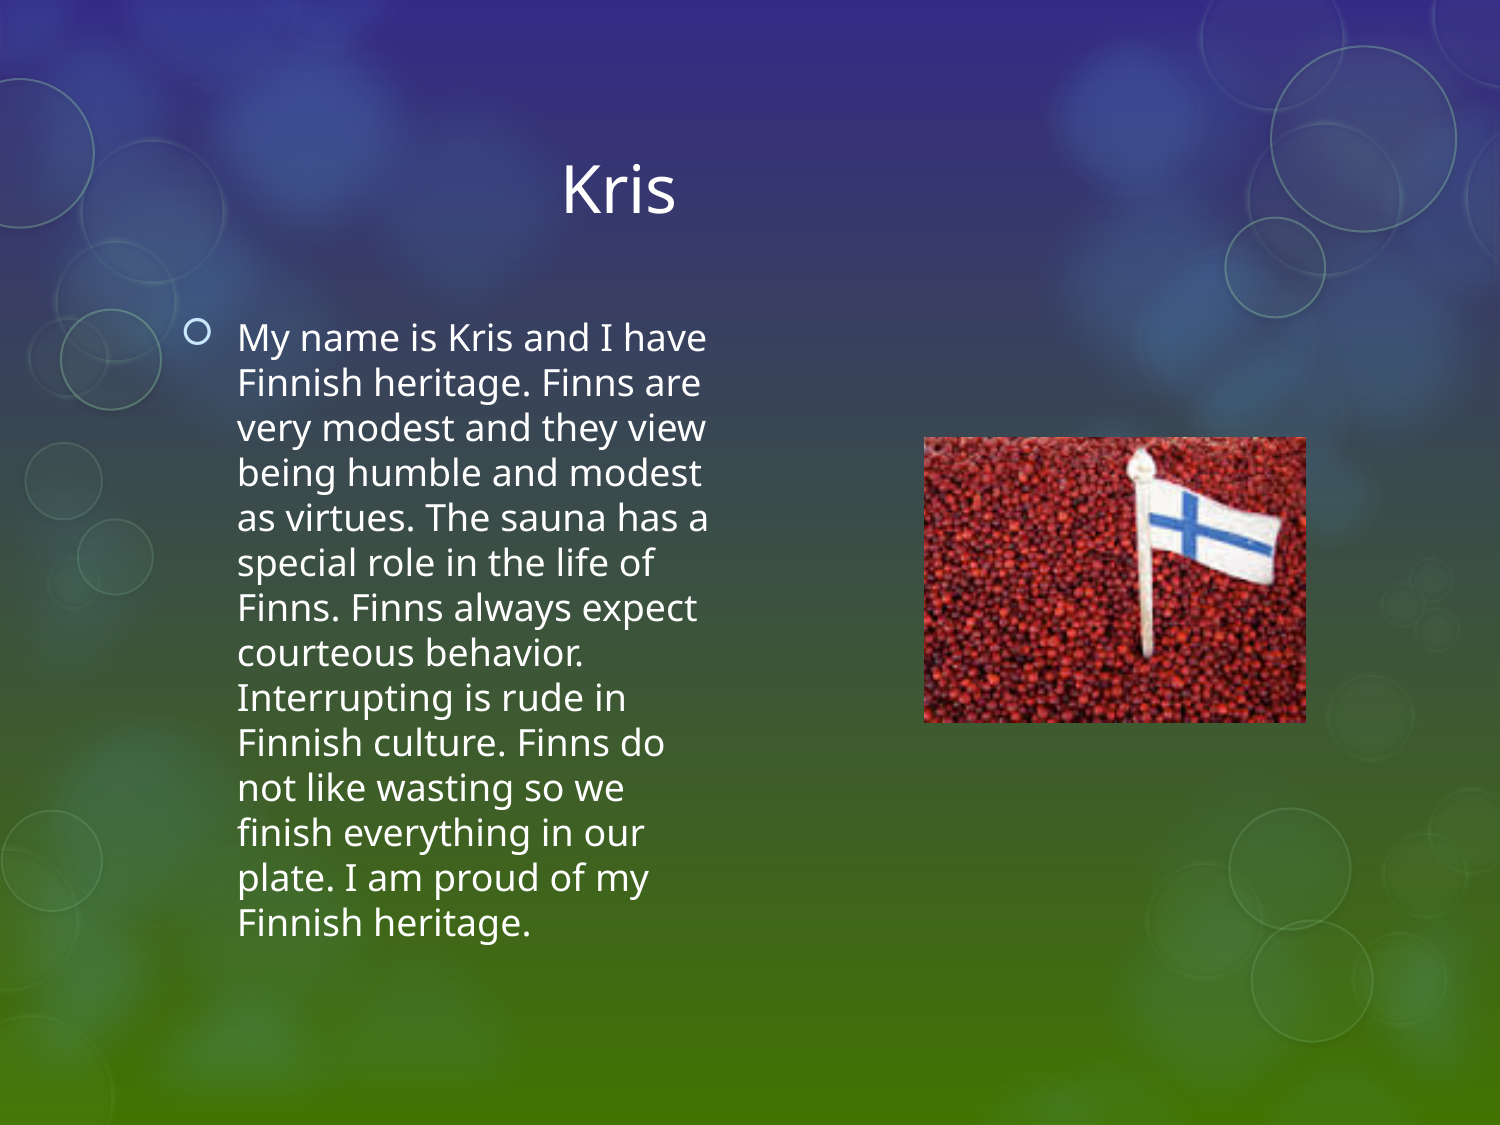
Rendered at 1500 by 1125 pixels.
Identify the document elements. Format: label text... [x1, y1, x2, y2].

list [924, 437, 1306, 724]
title Kris [165, 110, 1334, 263]
list My name is Kris and I have Finnish heritage. Finns are very modest and they view being humble and modest as virtues. The sauna has a special role in the life of Finns. Finns always expect courteous behavior. Interrupting is rude in Finnish culture. Finns do not like wasting so we finish everything in our plate. I am proud of my Finnish heritage. [165, 296, 735, 962]
